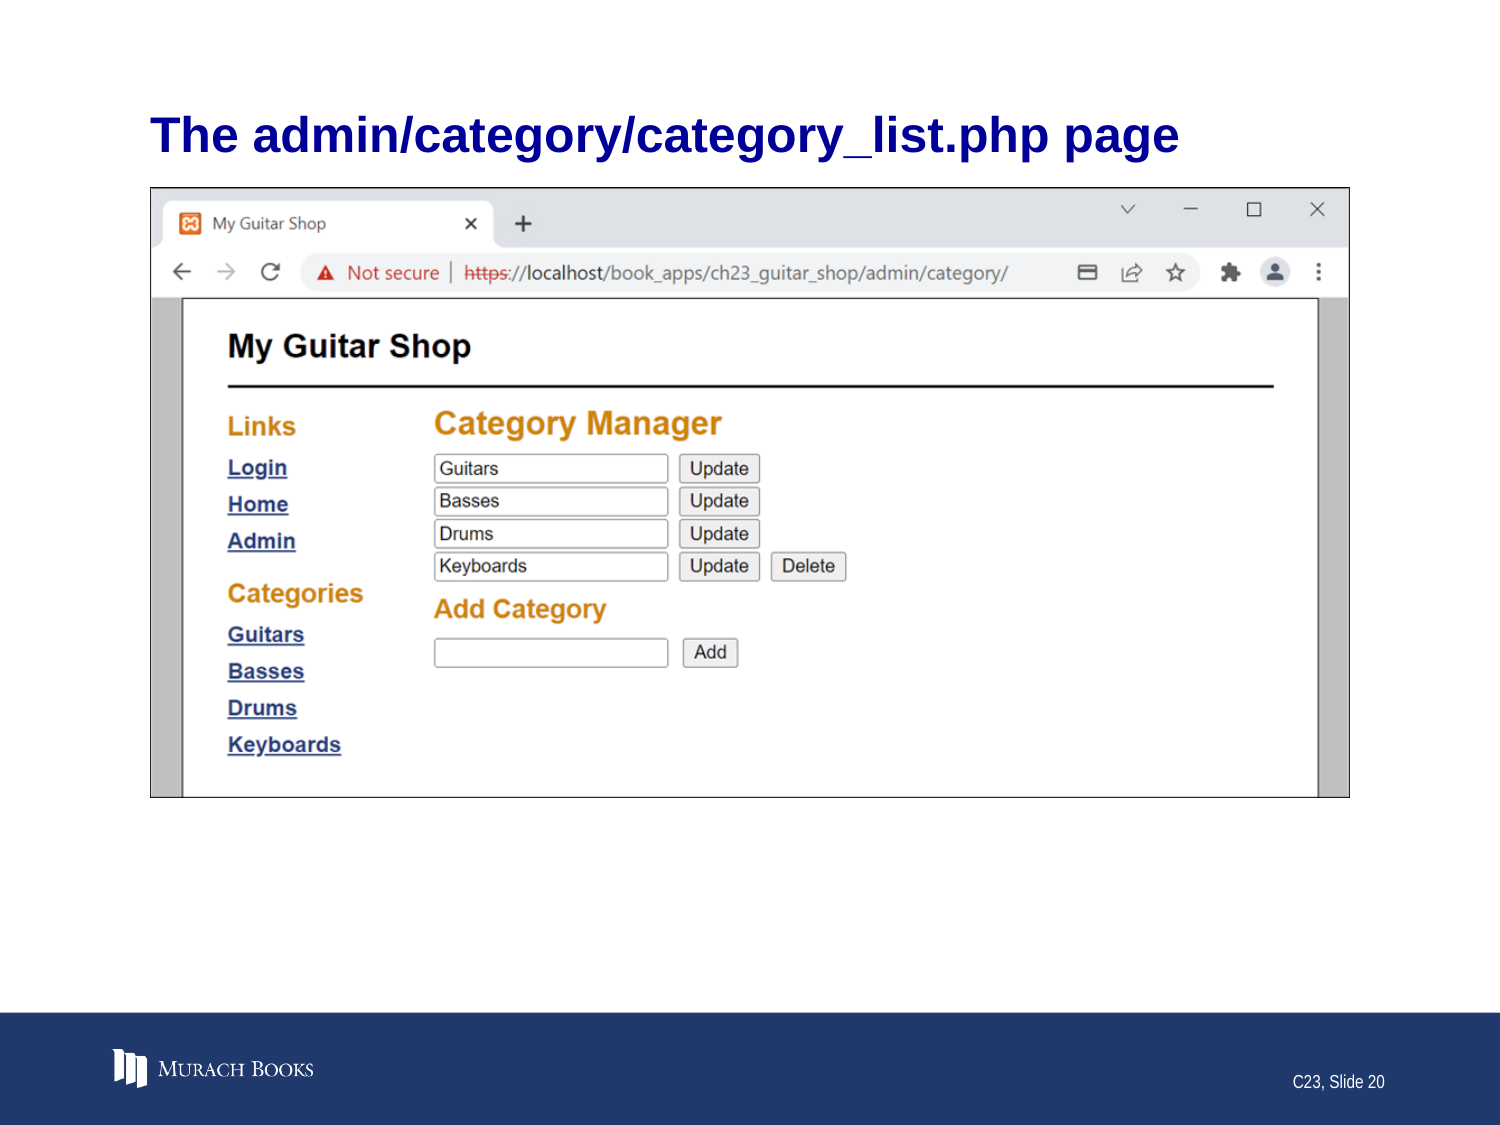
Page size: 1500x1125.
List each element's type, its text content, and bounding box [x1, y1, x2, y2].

title The admin/category/category_list.php page [150, 102, 1350, 164]
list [149, 187, 1351, 798]
footer [12, 1025, 463, 1100]
slide_number C23, Slide 20 [1087, 1025, 1400, 1100]
